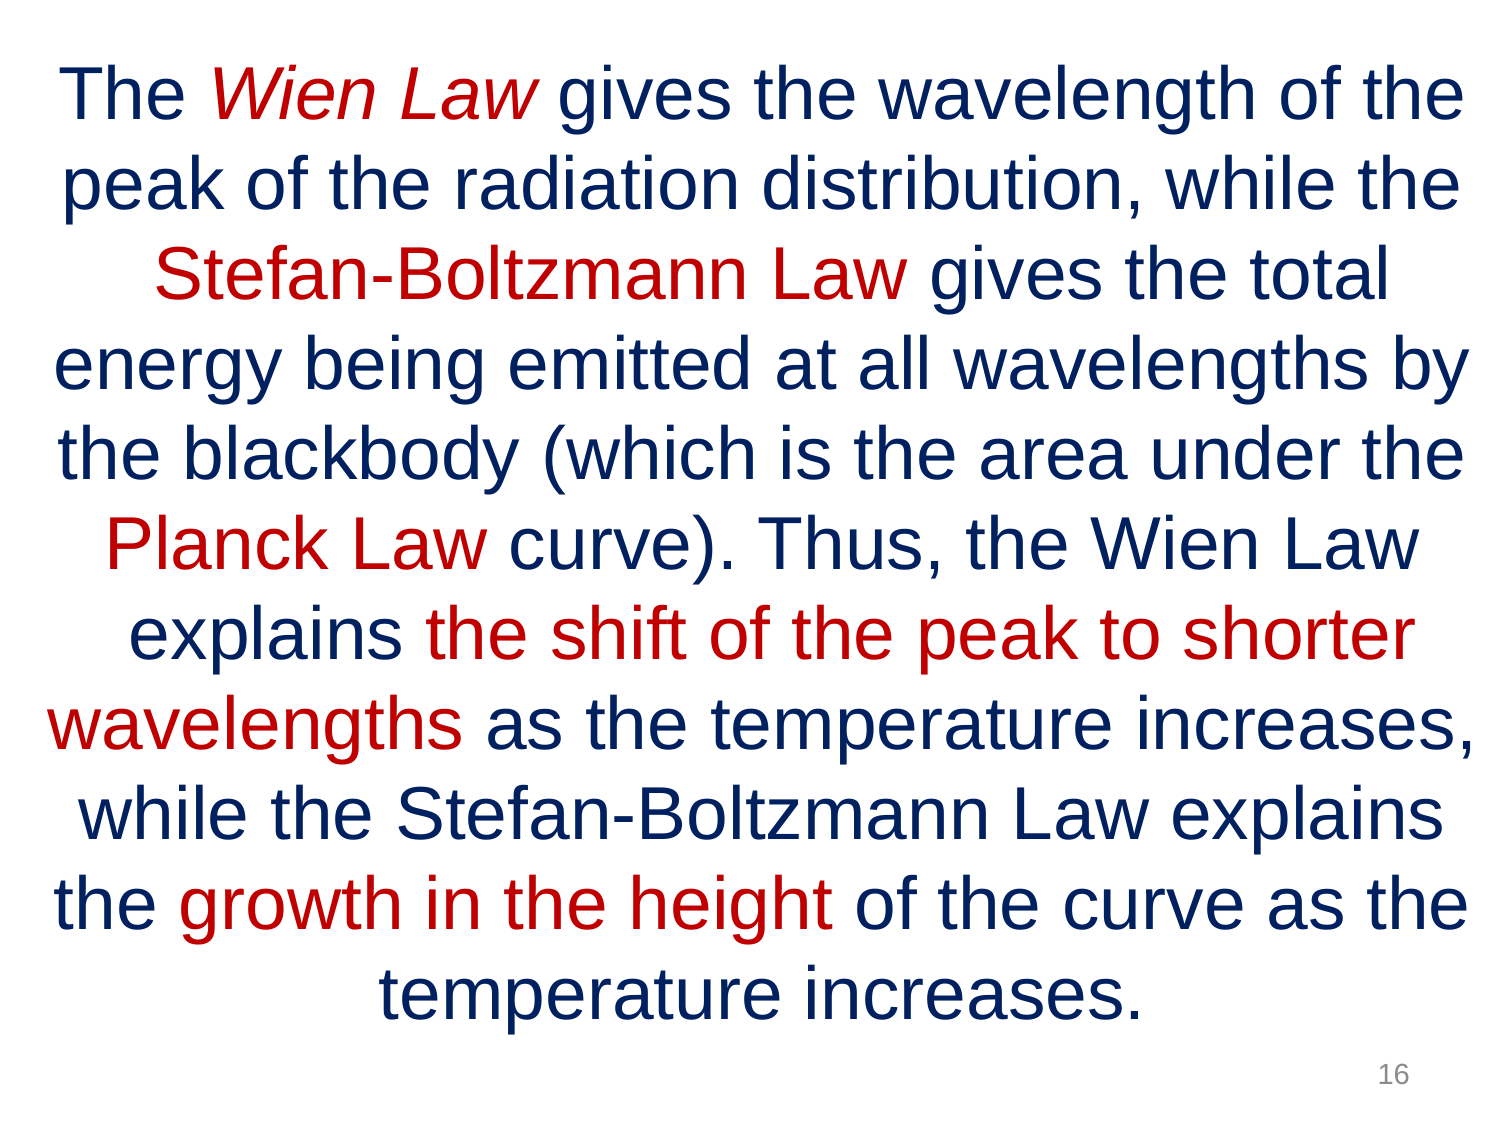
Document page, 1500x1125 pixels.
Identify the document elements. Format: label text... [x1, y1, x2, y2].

text_box The Wien Law gives the wavelength of the peak of the radiation distribution, while the Stefan-Boltzmann Law gives the total energy being emitted at all wavelengths by the blackbody (which is the area under the Planck Law curve). Thus, the Wien Law explains the shift of the peak to shorter wavelengths as the temperature increases, while the Stefan-Boltzmann Law explains the growth in the height of the curve as the temperature increases. [24, 37, 1500, 1043]
slide_number 16 [1074, 1043, 1425, 1103]
